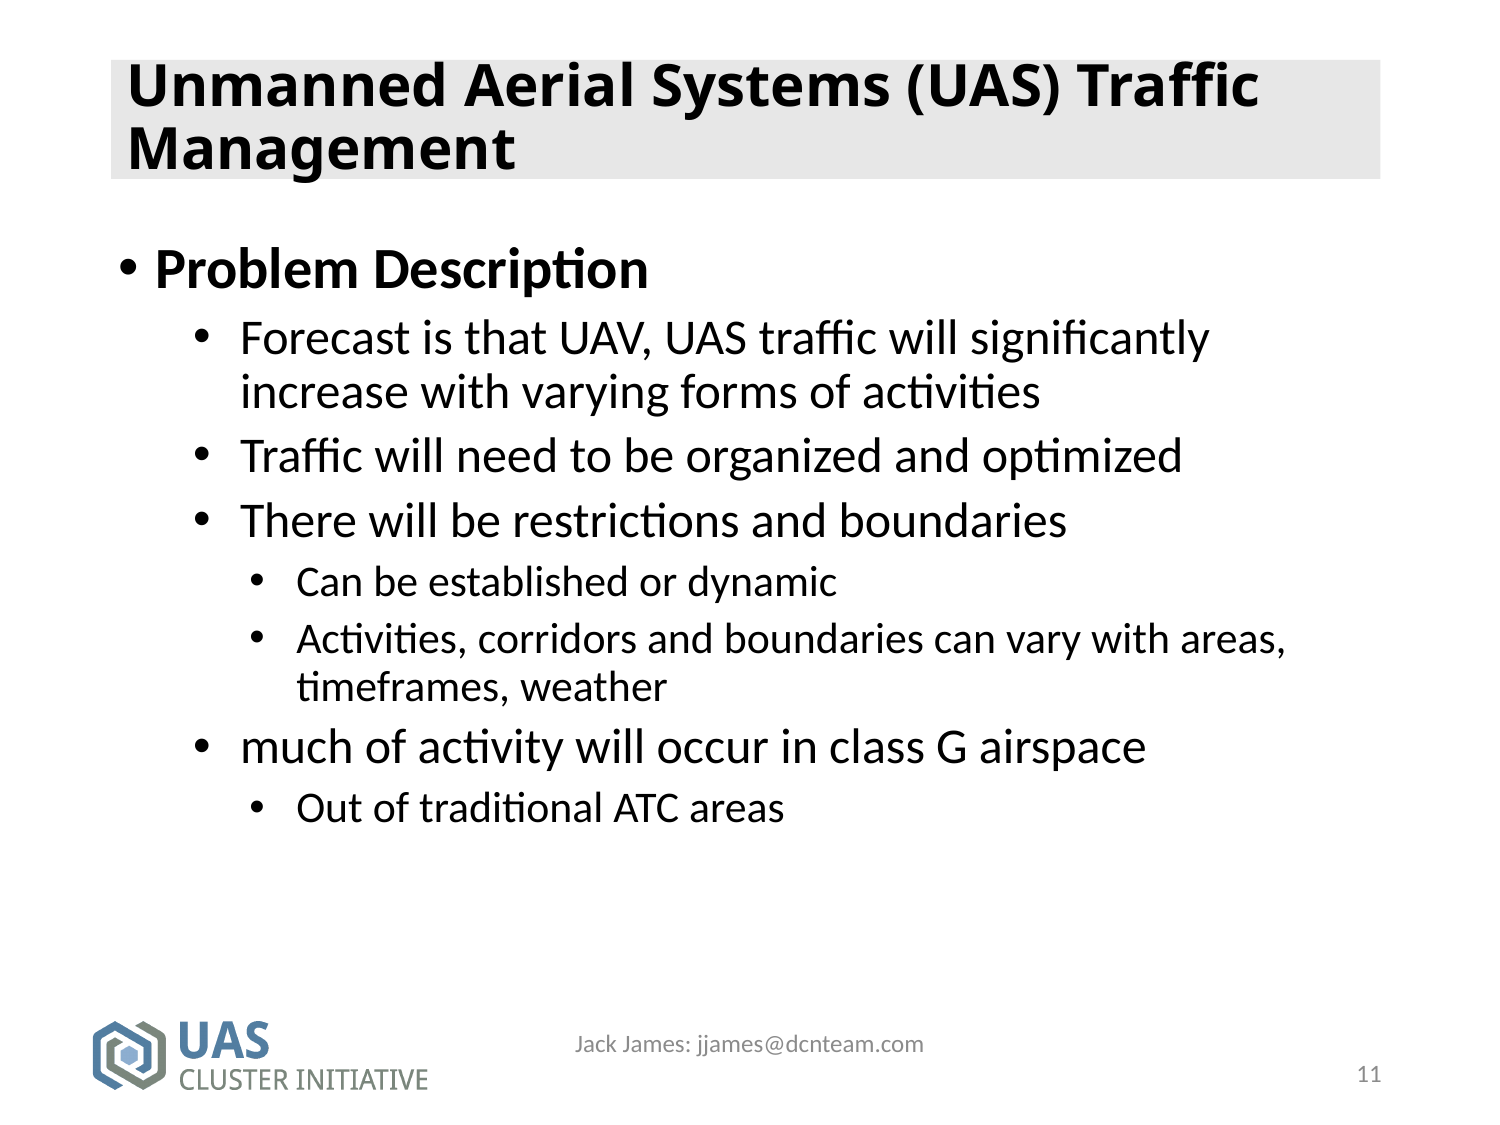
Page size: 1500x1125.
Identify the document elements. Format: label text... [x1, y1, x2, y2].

title Unmanned Aerial Systems (UAS) Traffic Management [111, 59, 1381, 179]
slide_number 11 [1059, 1042, 1397, 1103]
picture [78, 1015, 441, 1097]
list Problem Description Forecast is that UAV, UAS traffic will significantly increase with varying forms of activities Traffic will need to be organized and optimized There will be restrictions and boundaries Can be established or dynamic Activities, corridors and boundaries can vary with areas, timeframes, weather much of activity will occur in class G airspace Out of traditional ATC areas [102, 229, 1405, 987]
footer Jack James: jjames@dcnteam.com [496, 1042, 1004, 1103]
